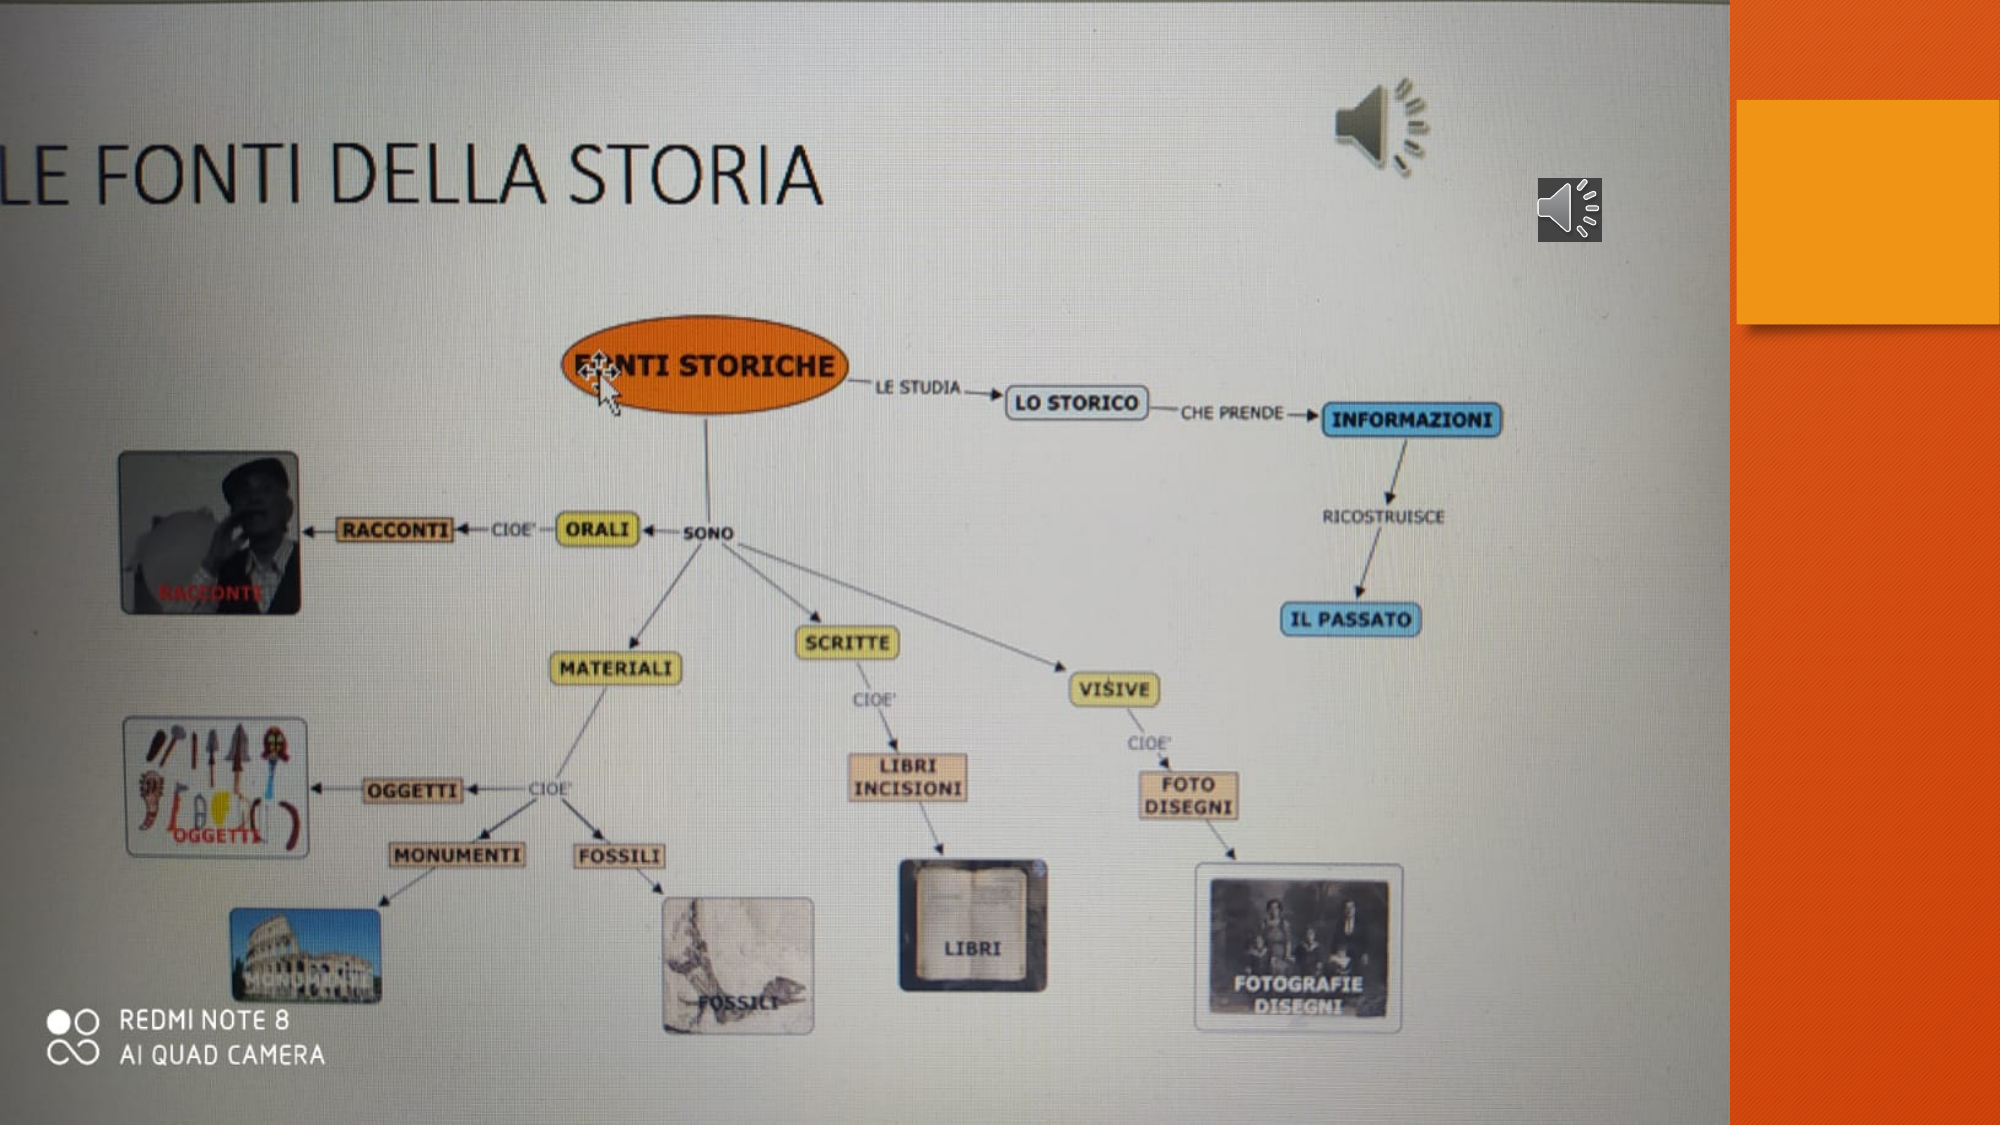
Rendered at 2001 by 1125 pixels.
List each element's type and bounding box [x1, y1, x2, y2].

picture [1736, 325, 2000, 347]
picture [0, 0, 1731, 1125]
